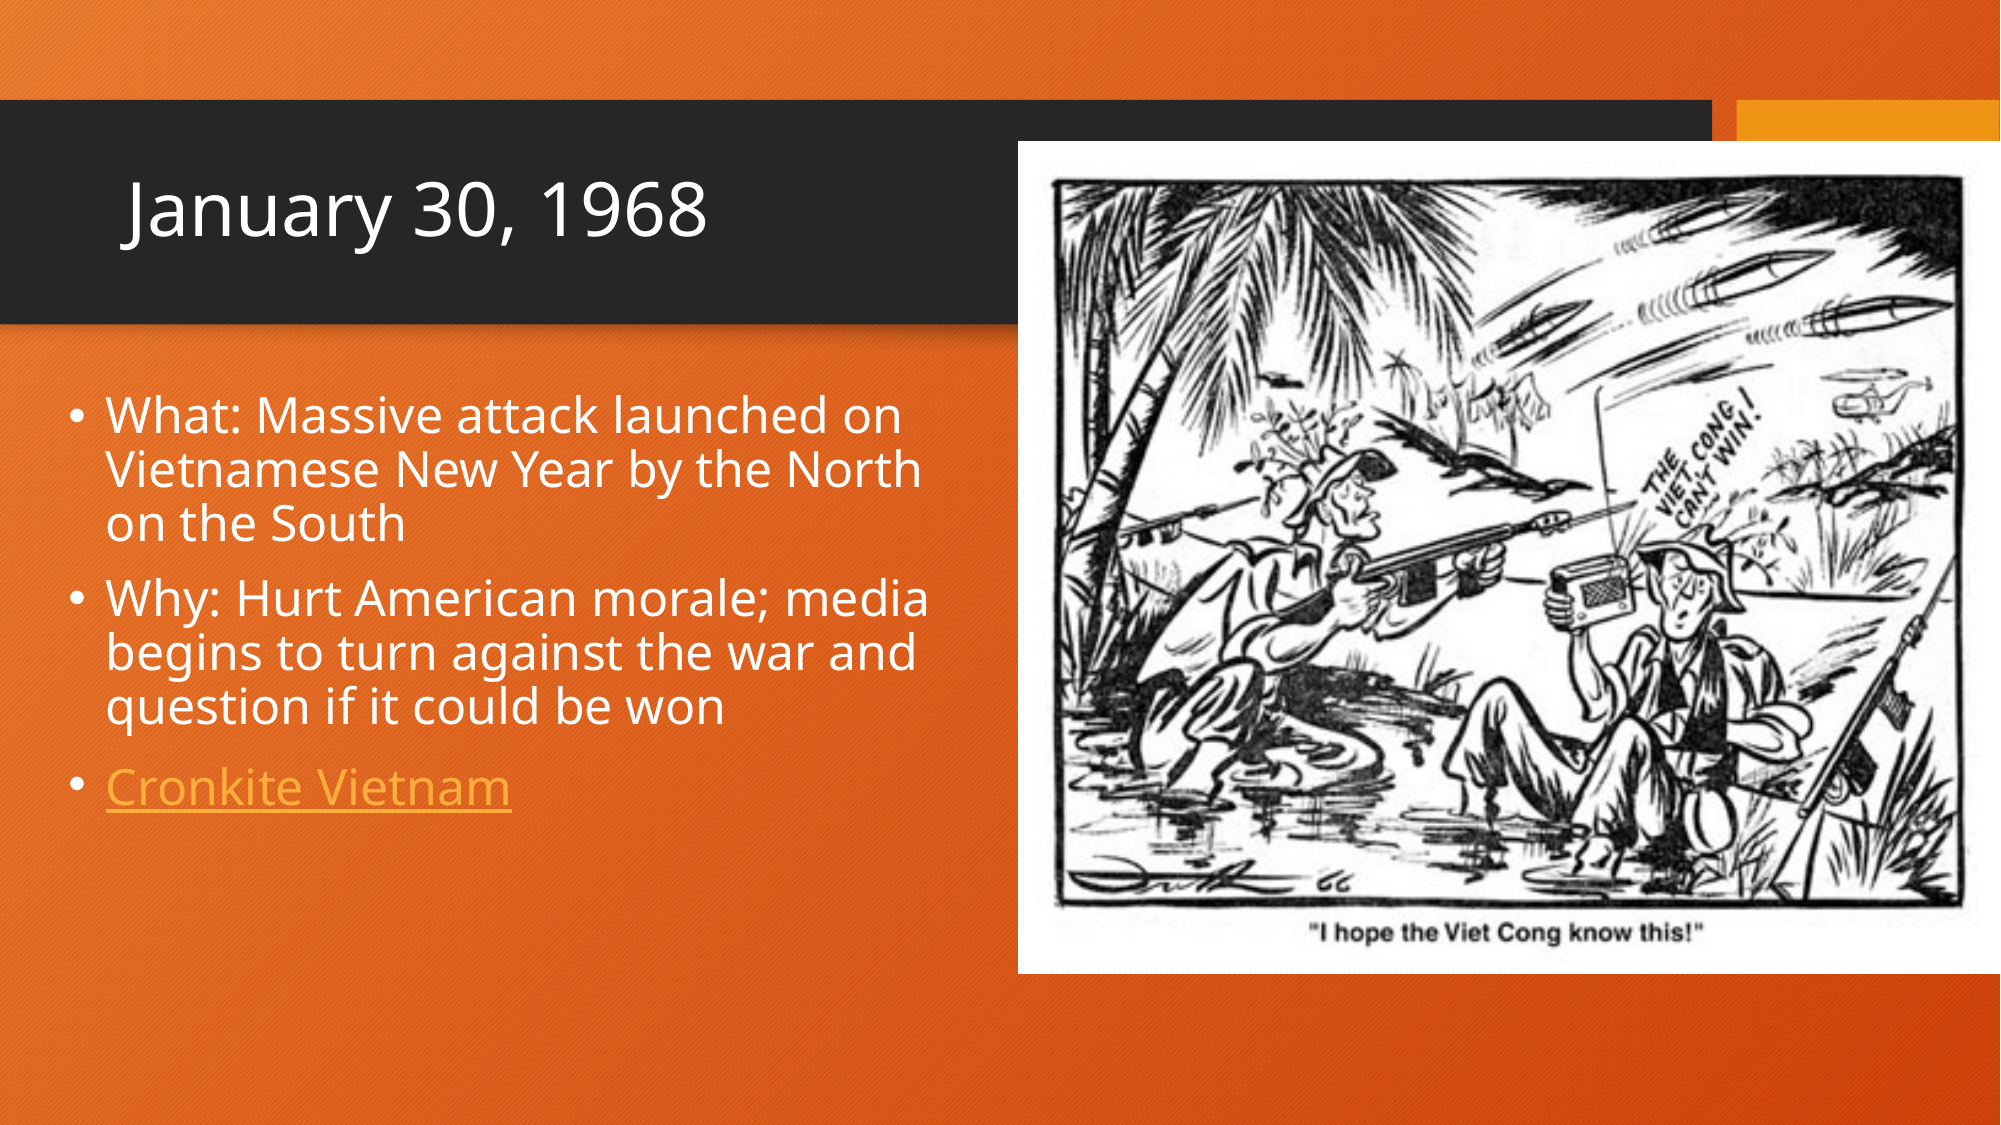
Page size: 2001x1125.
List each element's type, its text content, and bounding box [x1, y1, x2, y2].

title January 30, 1968 [111, 123, 1689, 301]
picture [0, 141, 2000, 974]
list What: Massive attack launched on Vietnamese New Year by the North on the South Why: Hurt American morale; media begins to turn against the war and question if it could be won Cronkite Vietnam [53, 383, 969, 974]
